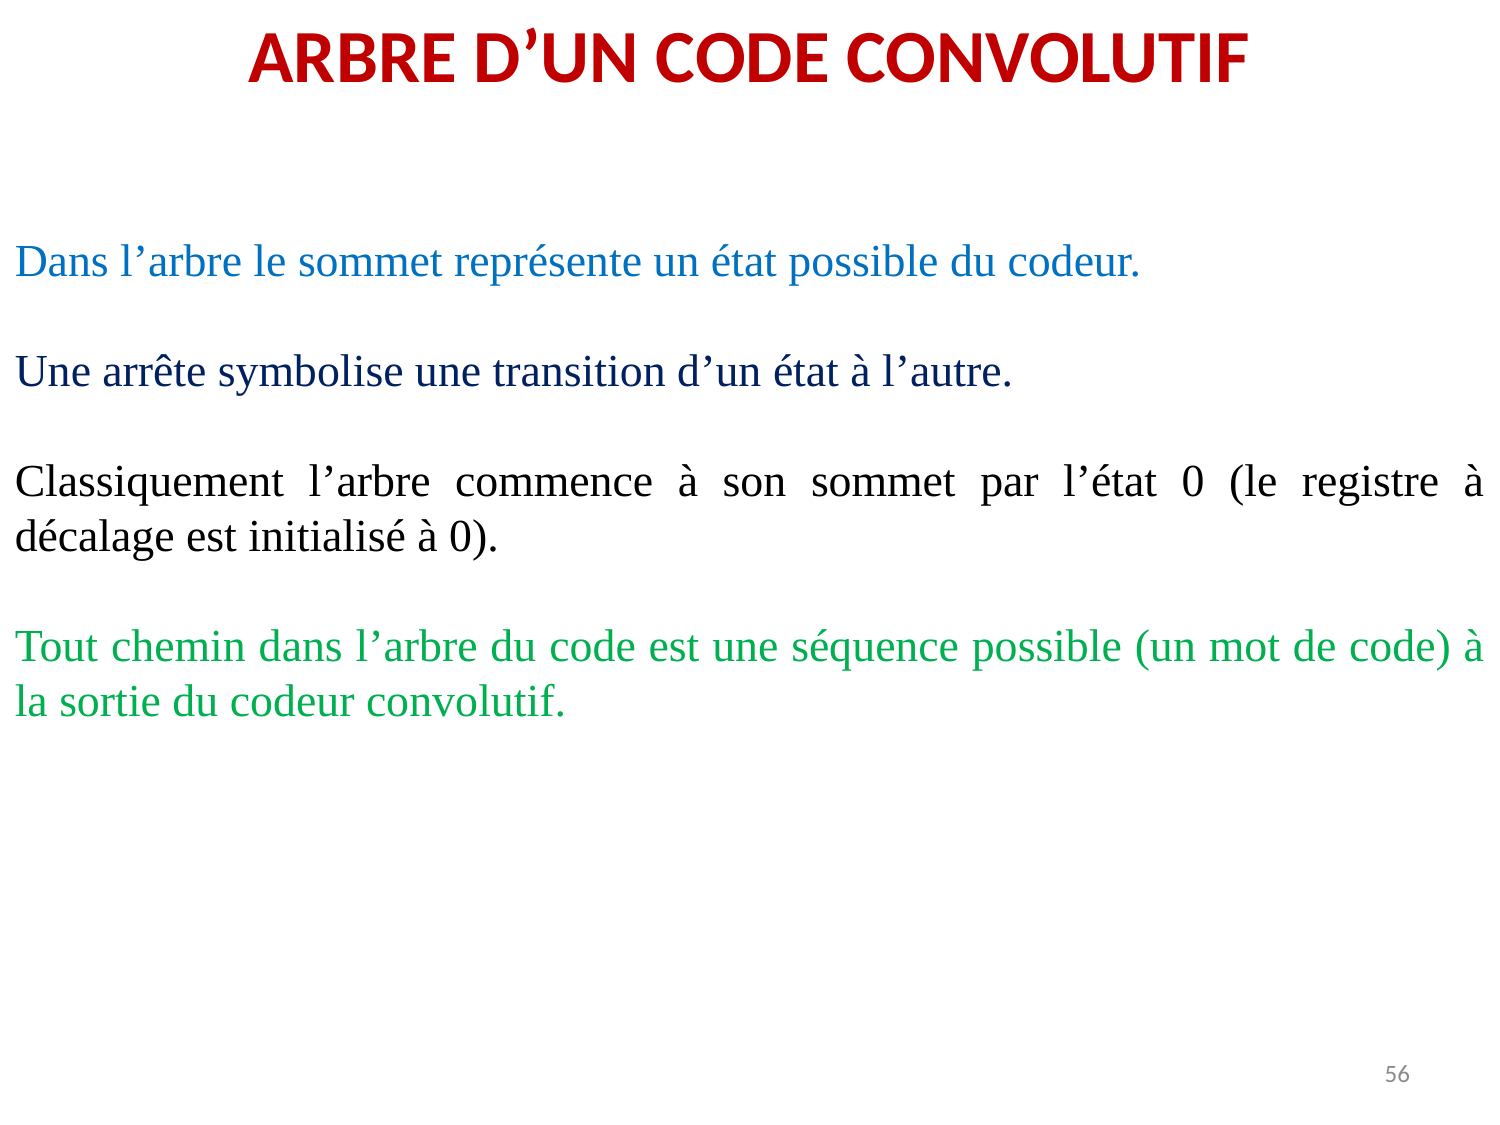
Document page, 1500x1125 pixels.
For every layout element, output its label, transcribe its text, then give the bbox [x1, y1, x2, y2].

text_box ARBRE D’UN CODE CONVOLUTIF [0, 0, 1500, 105]
slide_number 56 [1074, 1042, 1425, 1103]
text_box Dans l’arbre le sommet représente un état possible du codeur. Une arrête symbolise une transition d’un état à l’autre. Classiquement l’arbre commence à son sommet par l’état 0 (le registre à décalage est initialisé à 0). Tout chemin dans l’arbre du code est une séquence possible (un mot de code) à la sortie du codeur convolutif. [0, 223, 1500, 733]
